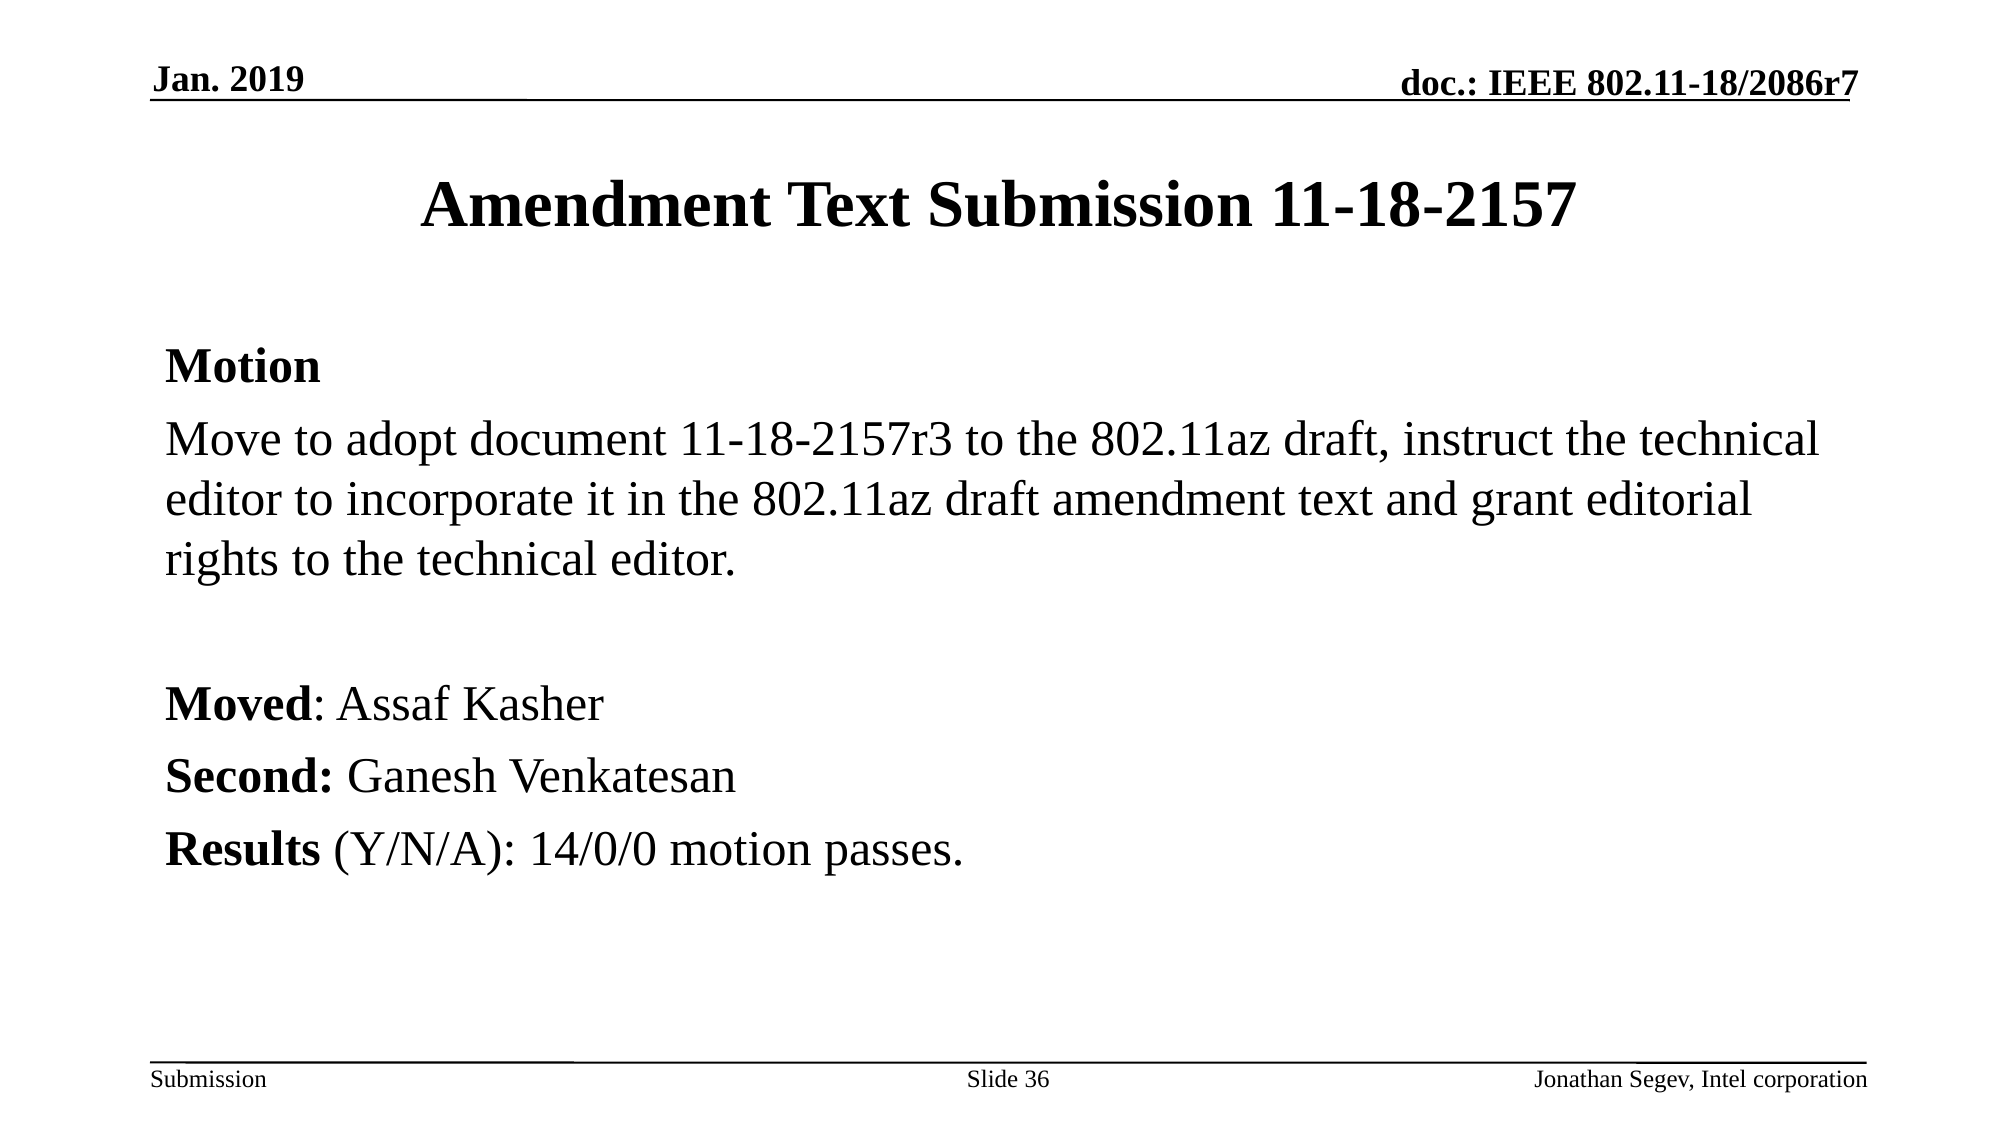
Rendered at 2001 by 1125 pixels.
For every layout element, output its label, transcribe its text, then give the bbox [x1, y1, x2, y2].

slide_number Slide 36 [950, 1061, 1067, 1123]
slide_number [152, 54, 563, 100]
footer Jonathan Segev, Intel corporation [1171, 1061, 1869, 1093]
list Motion Move to adopt document 11-18-2157r3 to the 802.11az draft, instruct the technical editor to incorporate it in the 802.11az draft amendment text and grant editorial rights to the technical editor. Moved: Assaf Kasher Second: Ganesh Venkatesan Results (Y/N/A): 14/0/0 motion passes. [149, 324, 1850, 1000]
title Amendment Text Submission 11-18-2157 [149, 112, 1850, 288]
